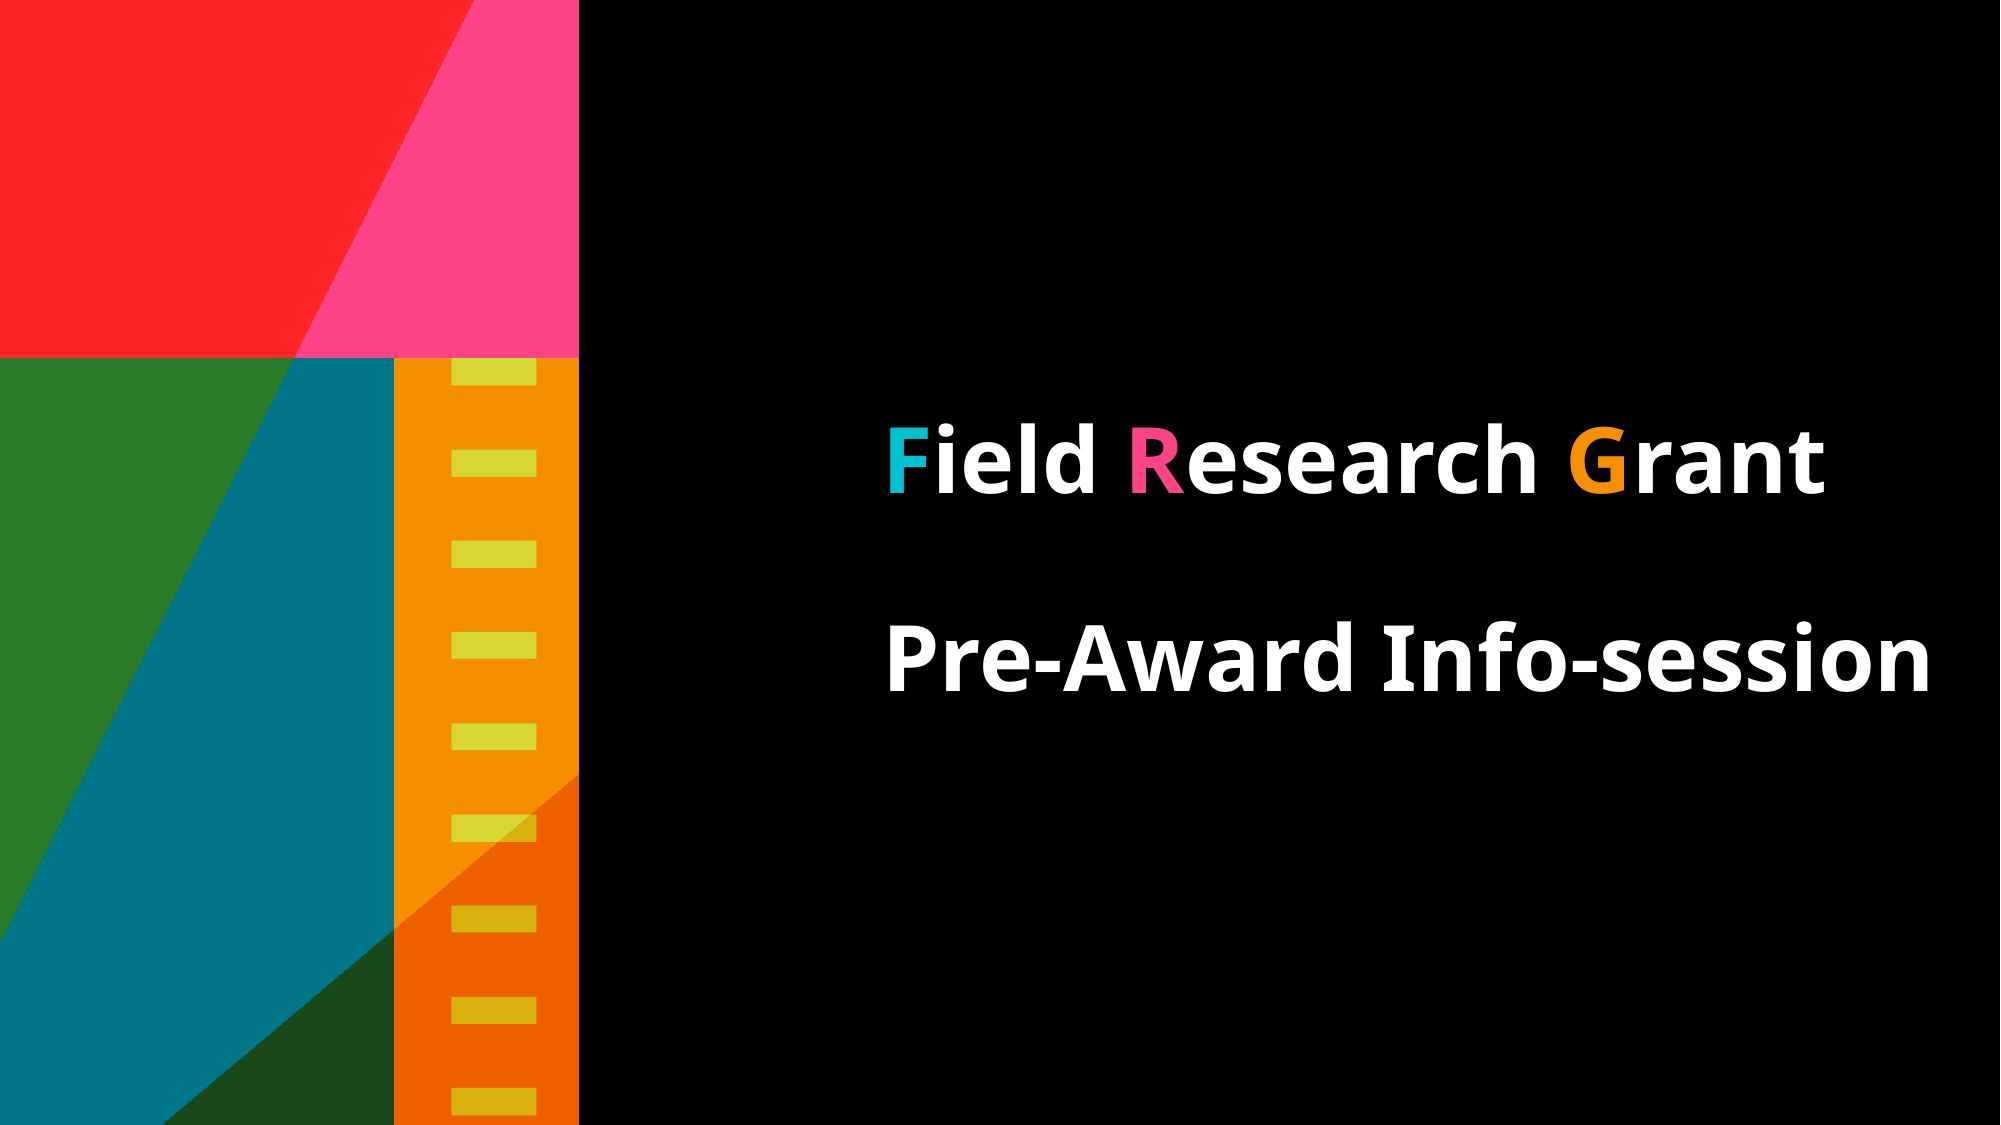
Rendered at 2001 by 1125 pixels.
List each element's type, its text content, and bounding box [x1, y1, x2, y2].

picture [0, 0, 579, 1125]
title Field Research Grant Pre-Award Info-session [717, 379, 1953, 746]
